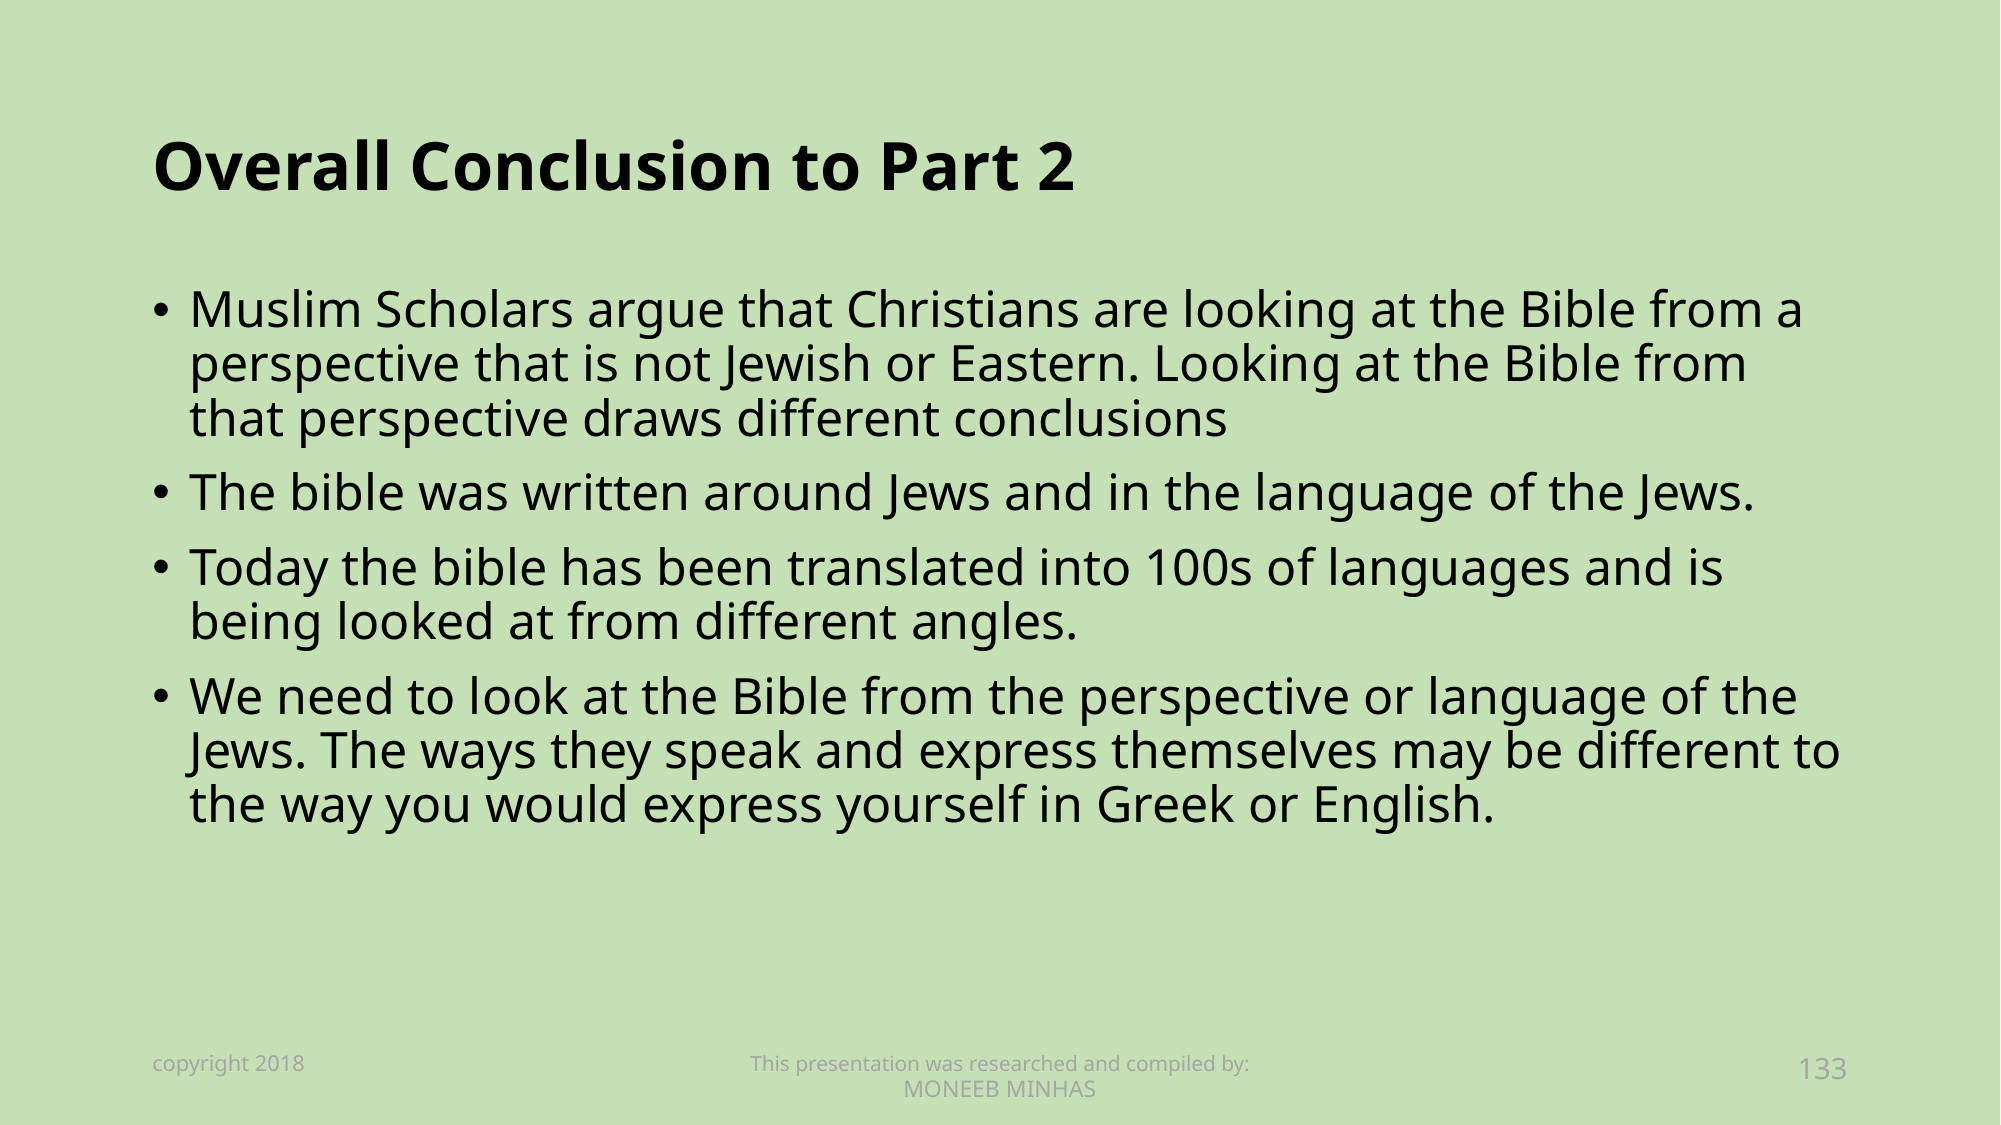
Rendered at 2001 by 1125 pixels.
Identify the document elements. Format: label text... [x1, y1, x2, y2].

slide_number 133 [1412, 1042, 1863, 1103]
footer This presentation was researched and compiled by: MONEEB MINHAS [662, 1042, 1338, 1103]
title Overall Conclusion to Part 2 [137, 59, 1863, 277]
list Muslim Scholars argue that Christians are looking at the Bible from a perspective that is not Jewish or Eastern. Looking at the Bible from that perspective draws different conclusions The bible was written around Jews and in the language of the Jews. Today the bible has been translated into 100s of languages and is being looked at from different angles. We need to look at the Bible from the perspective or language of the Jews. The ways they speak and express themselves may be different to the way you would express yourself in Greek or English. [137, 277, 1863, 667]
slide_number copyright 2018 [137, 1042, 588, 1103]
